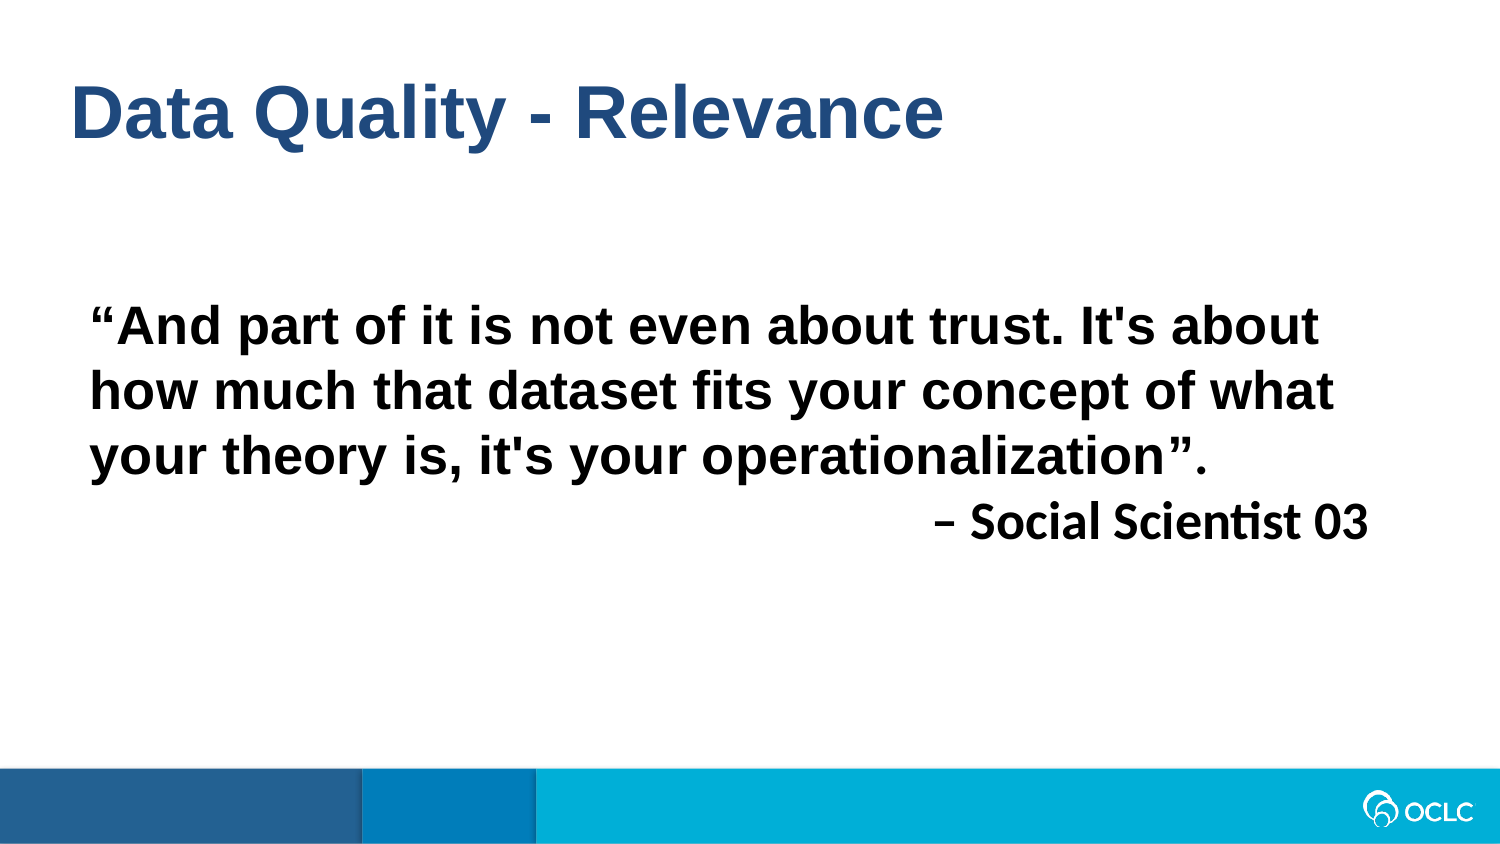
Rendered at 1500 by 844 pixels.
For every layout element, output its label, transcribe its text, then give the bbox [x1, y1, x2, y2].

list Data Quality - Relevance [55, 56, 1441, 169]
text_box “And part of it is not even about trust. It's about how much that dataset fits your concept of what your theory is, it's your operationalization”. – Social Scientist 03 [74, 282, 1386, 558]
